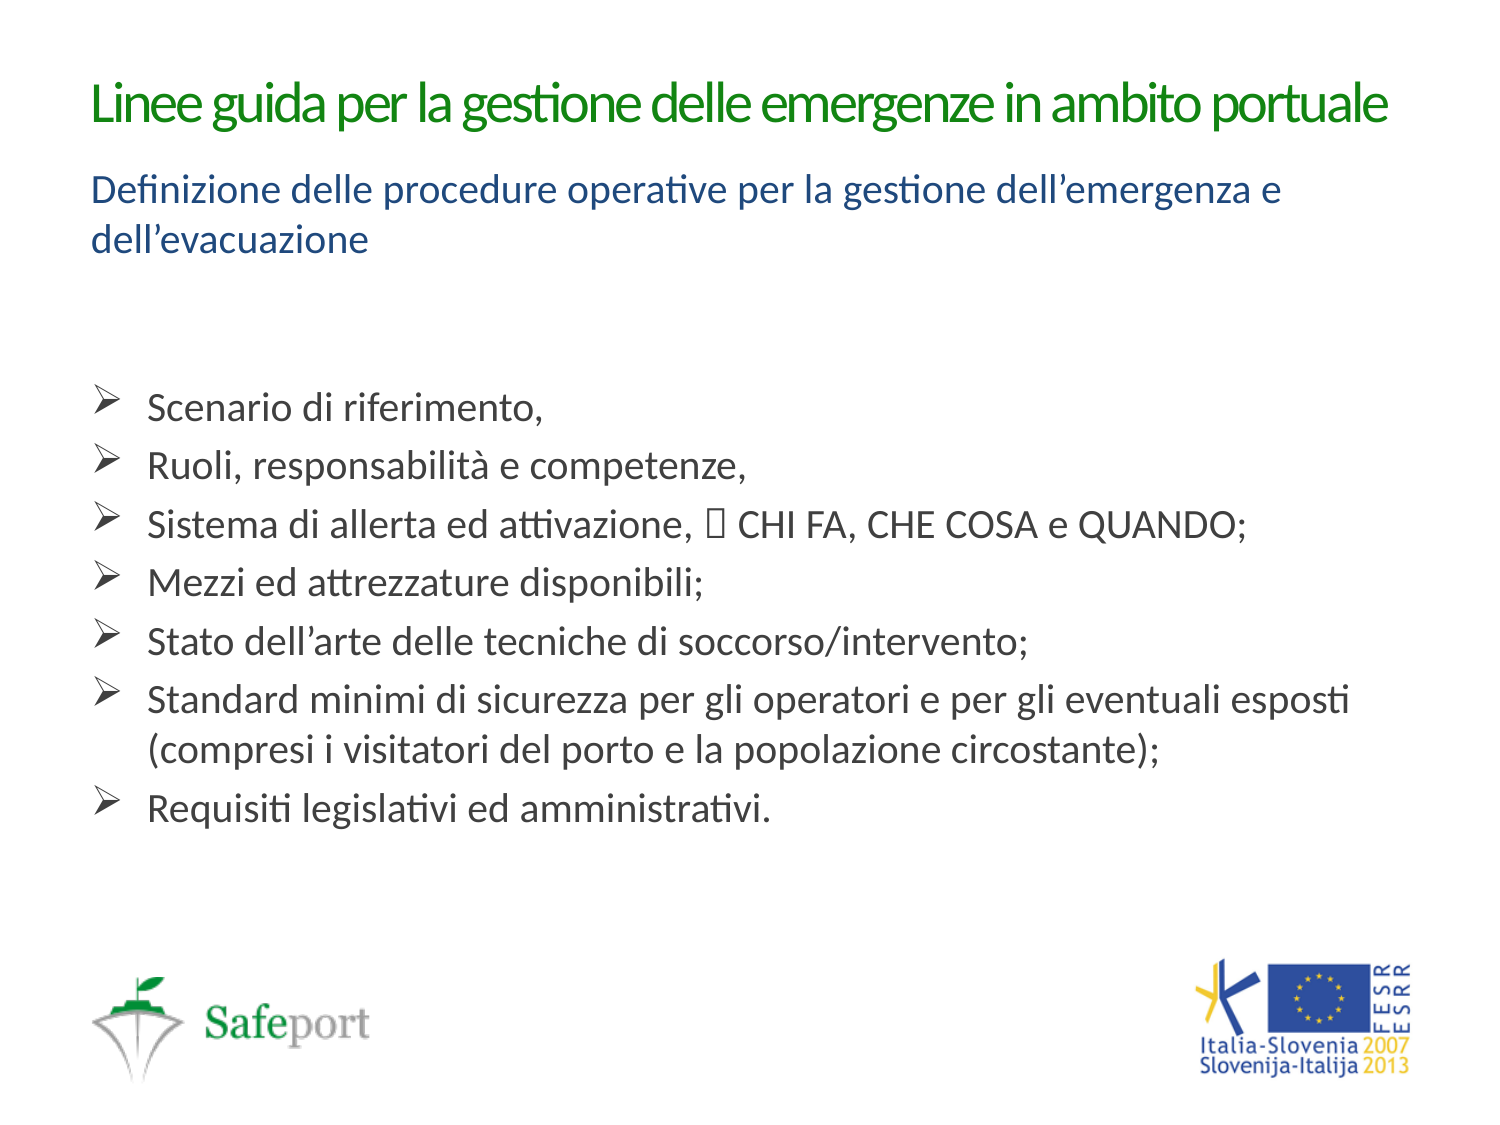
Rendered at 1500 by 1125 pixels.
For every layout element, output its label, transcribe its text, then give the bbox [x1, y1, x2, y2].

text_box Linee guida per la gestione delle emergenze in ambito portuale Definizione delle procedure operative per la gestione dell’emergenza e dell’evacuazione [75, 70, 1418, 255]
text_box Scenario di riferimento, Ruoli, responsabilità e competenze, Sistema di allerta ed attivazione,  CHI FA, CHE COSA e QUANDO; Mezzi ed attrezzature disponibili; Stato dell’arte delle tecniche di soccorso/intervento; Standard minimi di sicurezza per gli operatori e per gli eventuali esposti (compresi i visitatori del porto e la popolazione circostante); Requisiti legislativi ed amministrativi. [75, 255, 1418, 955]
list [1187, 954, 1418, 1084]
picture [91, 977, 370, 1084]
